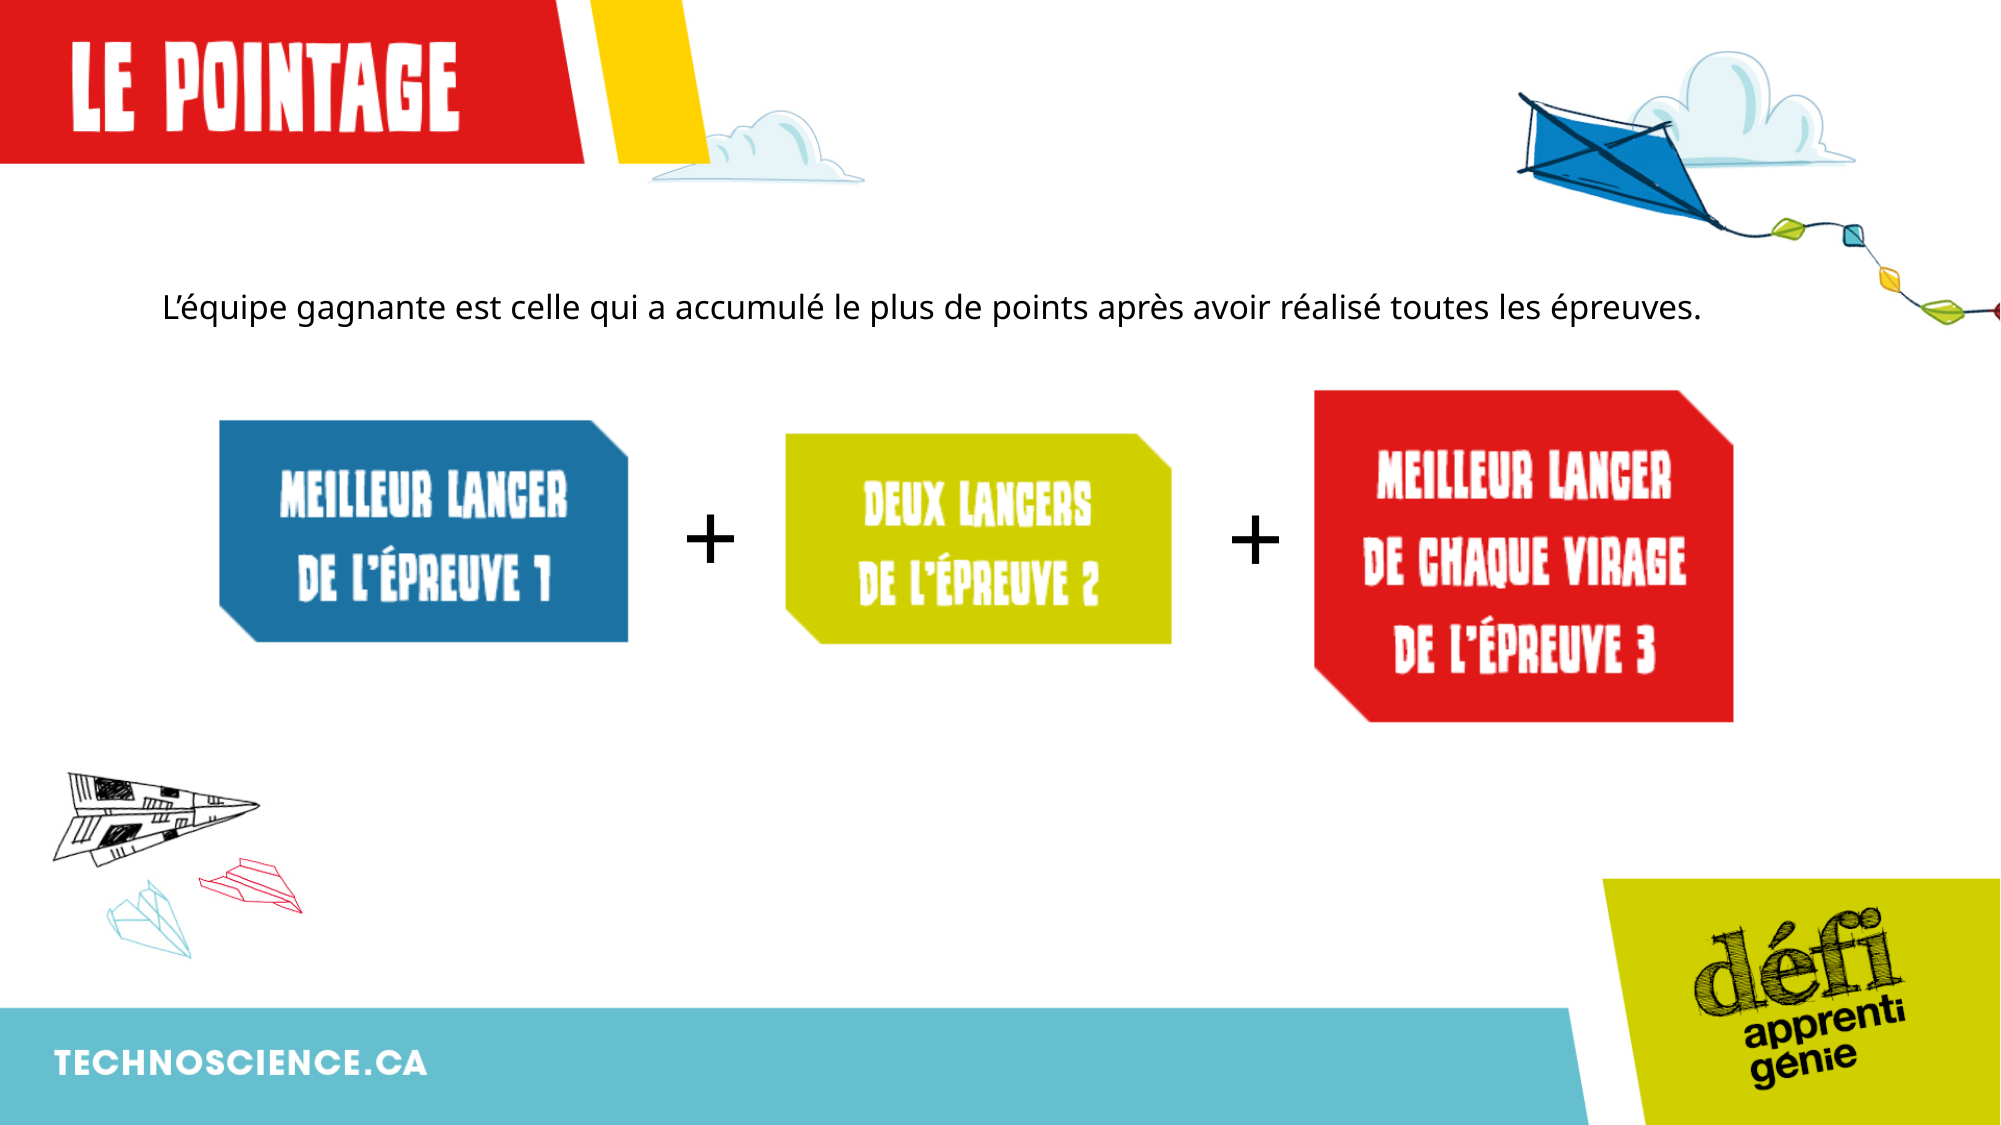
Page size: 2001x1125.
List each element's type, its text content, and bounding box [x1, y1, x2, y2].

text_box + [1212, 468, 1272, 603]
text_box + [667, 466, 727, 602]
text_box L’équipe gagnante est celle qui a accumulé le plus de points après avoir réalisé toutes les épreuves. [147, 278, 1853, 334]
picture [0, 0, 2001, 1125]
